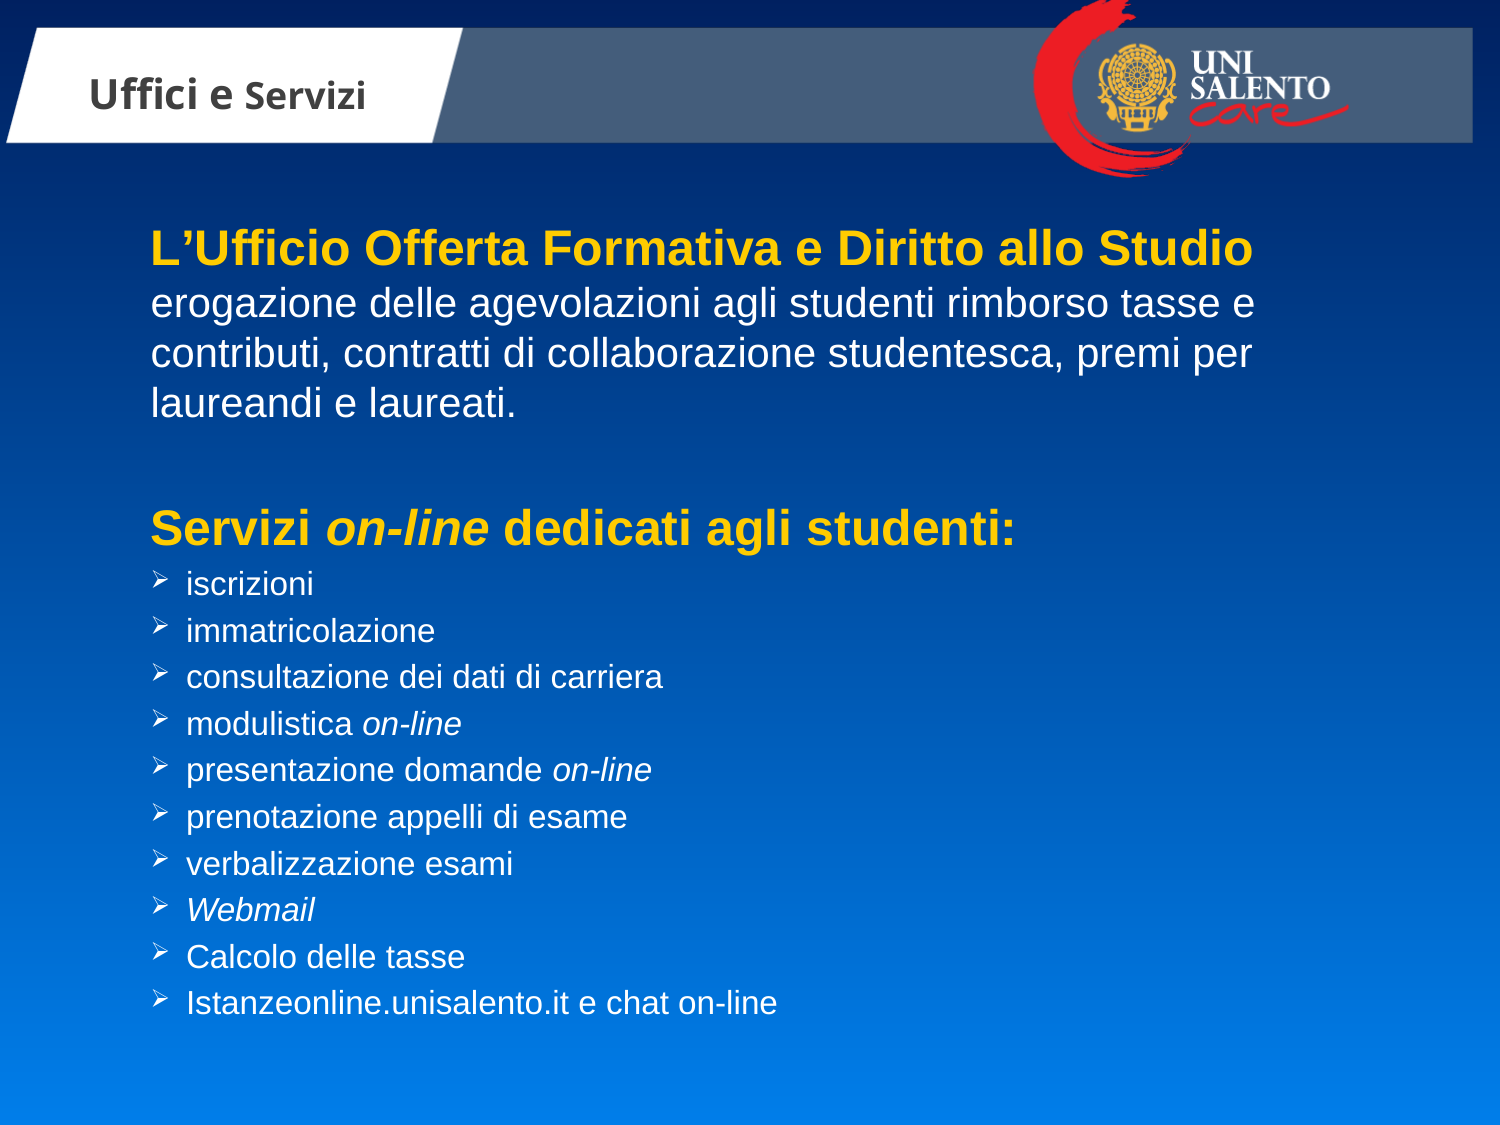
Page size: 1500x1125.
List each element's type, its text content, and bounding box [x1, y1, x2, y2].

picture [0, 0, 1483, 187]
text_box L’Ufficio Offerta Formativa e Diritto allo Studio erogazione delle agevolazioni agli studenti rimborso tasse e contributi, contratti di collaborazione studentesca, premi per laureandi e laureati. Servizi on-line dedicati agli studenti: iscrizioni immatricolazione consultazione dei dati di carriera modulistica on-line presentazione domande on-line prenotazione appelli di esame verbalizzazione esami Webmail Calcolo delle tasse Istanzeonline.unisalento.it e chat on-line [135, 208, 1282, 1029]
